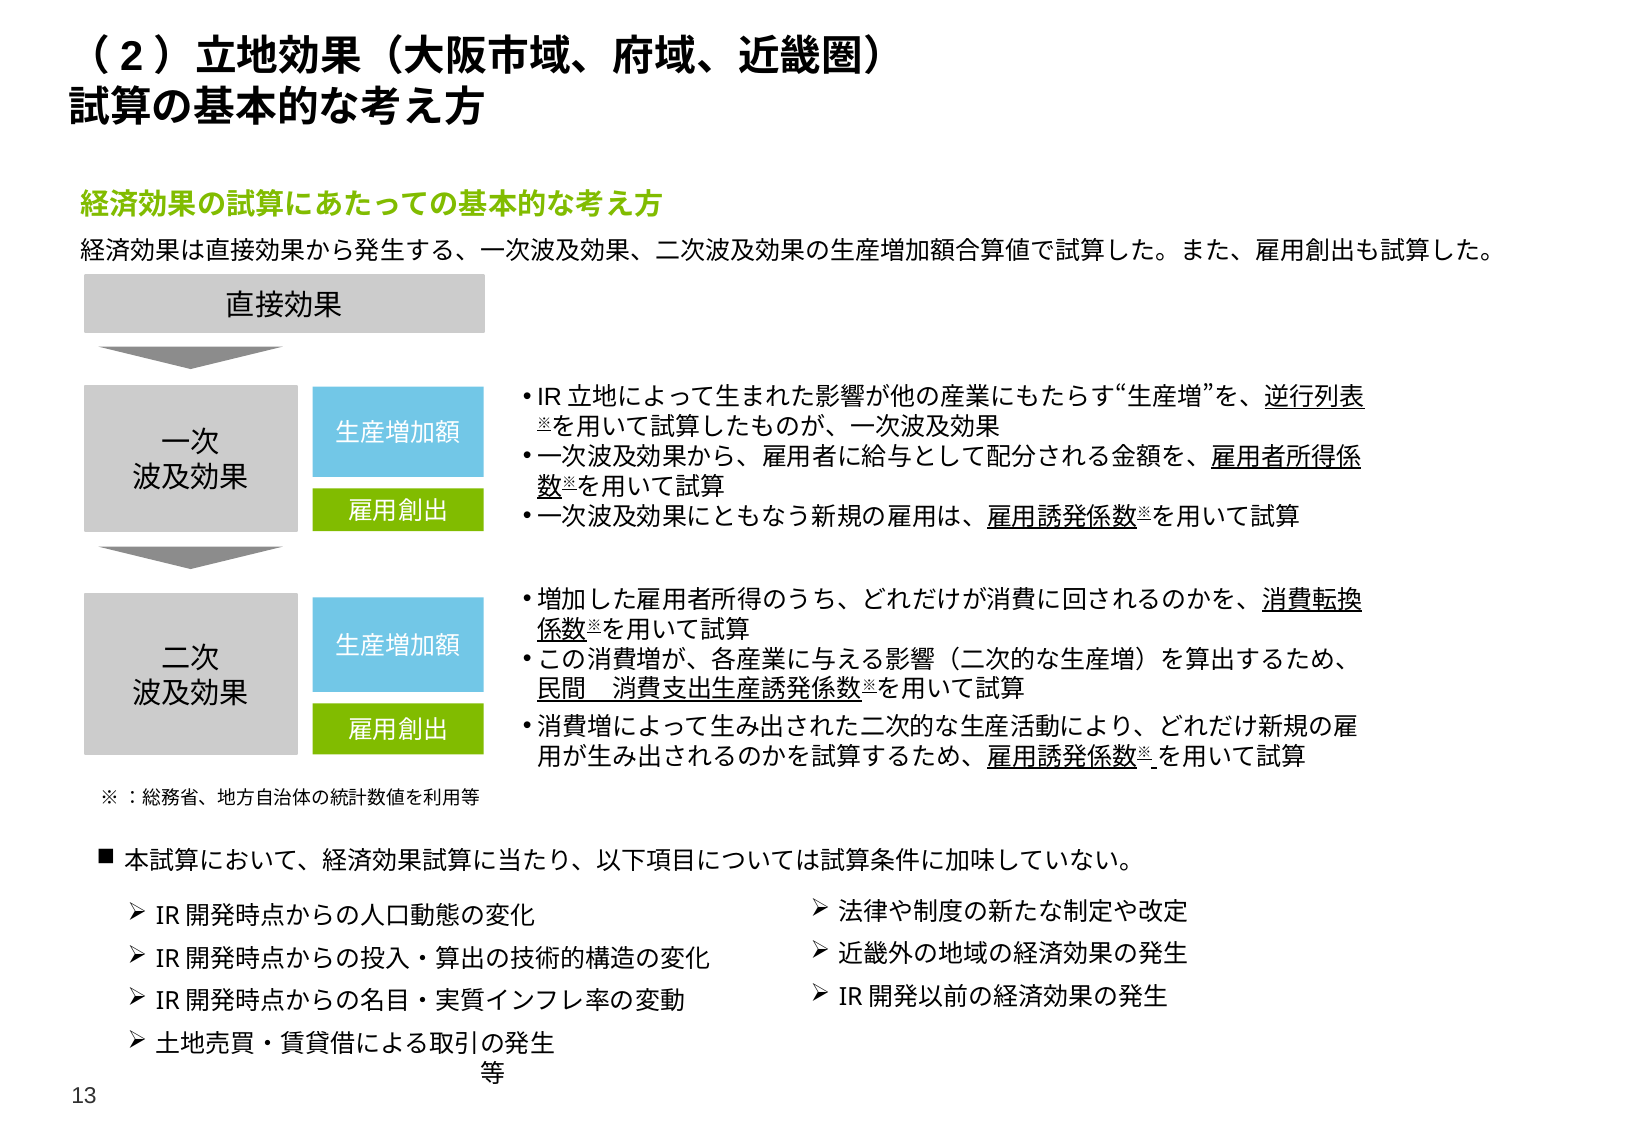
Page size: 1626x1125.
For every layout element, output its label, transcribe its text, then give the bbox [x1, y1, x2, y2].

text_box 直接効果 [83, 273, 486, 334]
slide_number 13 [67, 1080, 97, 1109]
title （2）立地効果（大阪市域、府域、近畿圏） 試算の基本的な考え方 [68, 22, 1557, 130]
text_box [96, 344, 286, 372]
list 経済効果の試算にあたっての基本的な考え方 [68, 166, 777, 238]
text_box 雇用創出 [310, 486, 486, 533]
text_box 経済効果は直接効果から発生する、一次波及効果、二次波及効果の生産増加額合算値で試算した。また、雇用創出も試算した。 [68, 219, 151, 278]
text_box IR立地によって生まれた影響が他の産業にもたらす“生産増”を、逆行列表※を用いて試算したものが、一次波及効果 一次波及効果から、雇用者に給与として配分される金額を、雇用者所得係数※を用いて試算 一次波及効果にともなう新規の雇用は、雇用誘発係数※を用いて試算 [511, 380, 1388, 531]
text_box 生産増加額 [310, 595, 486, 694]
text_box ※：総務省、地方自治体の統計数値を利用等 [88, 774, 492, 820]
text_box 本試算において、経済効果試算に当たり、以下項目については試算条件に加味していない。 IR開発時点からの人口動態の変化 IR開発時点からの投入・算出の技術的構造の変化 IR開発時点からの名目・実質インフレ率の変動 土地売買・賃貸借による取引の発生 等 [84, 833, 1244, 1082]
text_box 二次 波及効果 [83, 592, 299, 756]
text_box [96, 544, 286, 572]
text_box 一次 波及効果 [83, 384, 299, 533]
text_box 法律や制度の新たな制定や改定 近畿外の地域の経済効果の発生 IR開発以前の経済効果の発生 [767, 883, 1511, 1008]
text_box 消費増によって生み出された二次的な生産活動により、どれだけ新規の雇用が生み出されるのかを試算するため、雇用誘発係数※ を用いて試算 [511, 710, 1374, 771]
text_box 生産増加額 [310, 385, 486, 479]
text_box 雇用創出 [310, 701, 486, 756]
text_box 増加した雇用者所得のうち、どれだけが消費に回されるのかを、消費転換係数※を用いて試算 この消費増が、各産業に与える影響（二次的な生産増）を算出するため、民間 消費支出生産誘発係数※を用いて試算 [511, 583, 1388, 703]
